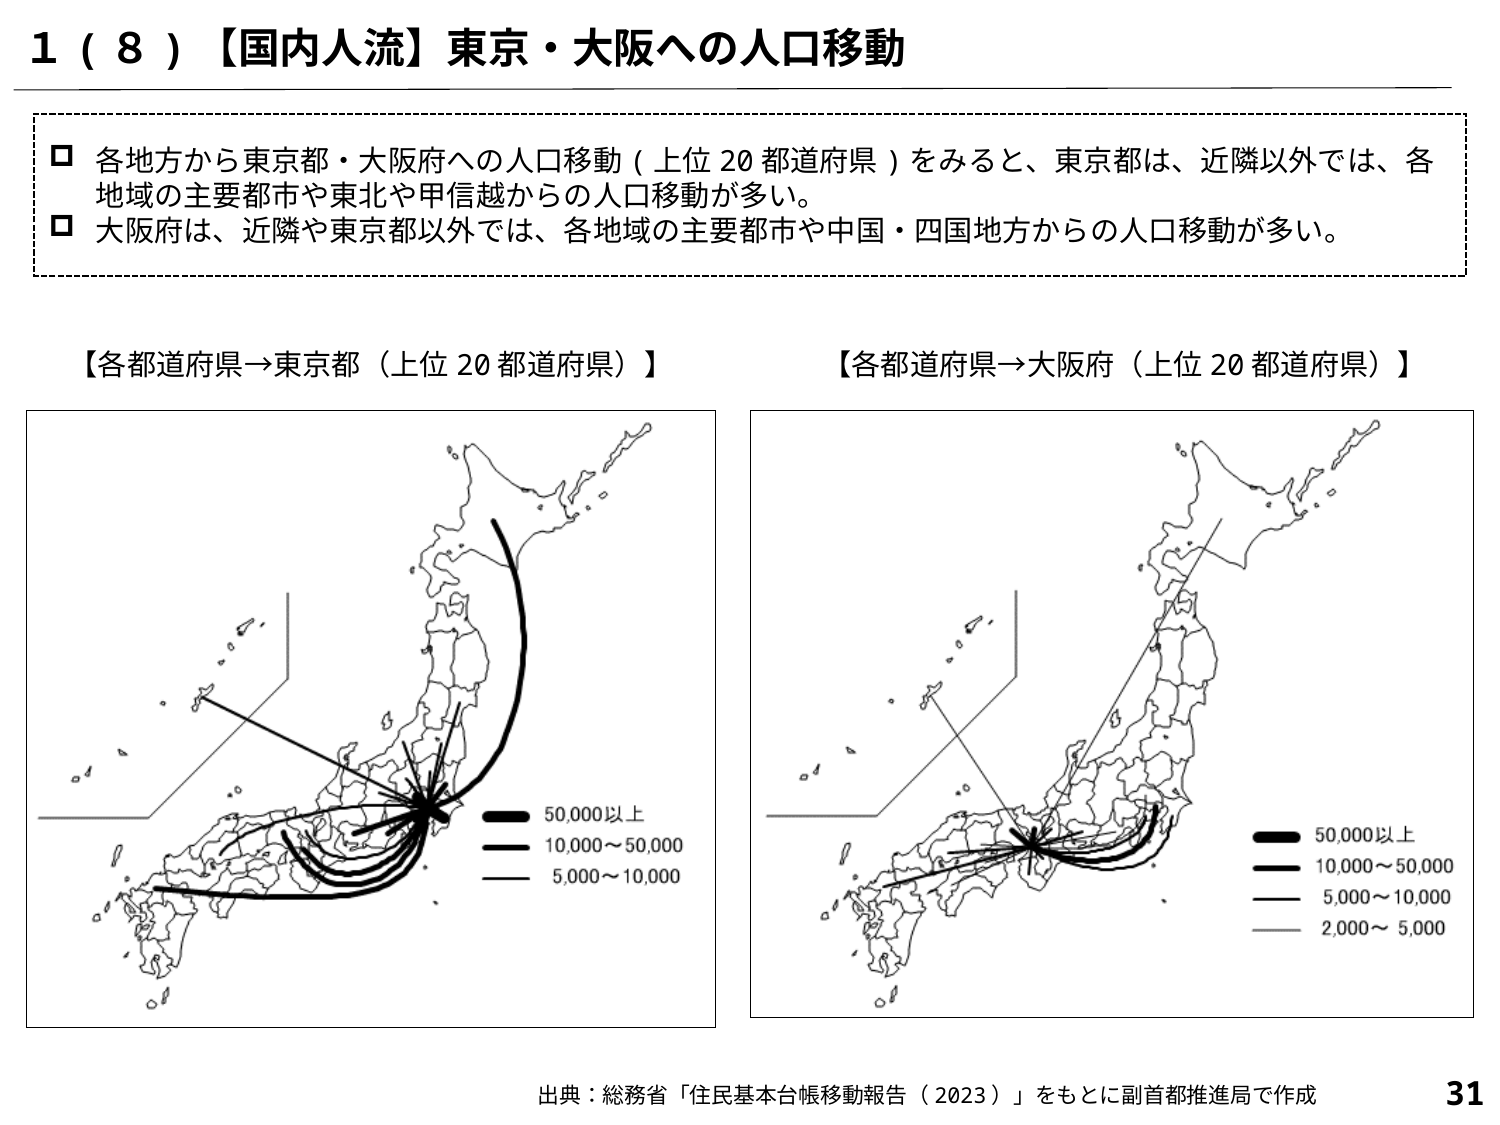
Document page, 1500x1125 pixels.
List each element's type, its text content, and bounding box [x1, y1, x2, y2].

text_box 【各都道府県→東京都（上位20都道府県）】 [26, 339, 716, 389]
text_box 出典：総務省「住民基本台帳移動報告（2023）」をもとに副首都推進局で作成 [522, 1073, 1410, 1115]
text_box １(８)【国内人流】東京・大阪への人口移動 [8, 14, 1466, 80]
picture [26, 410, 716, 1028]
picture [749, 410, 1474, 1018]
slide_number 30 [1162, 1065, 1500, 1125]
text_box 各地方から東京都・大阪府への人口移動(上位20都道府県)をみると、東京都は、近隣以外では、各地域の主要都市や東北や甲信越からの人口移動が多い。 大阪府は、近隣や東京都以外では、各地域の主要都市や中国・四国地方からの人口移動が多い。 [33, 113, 1467, 277]
text_box 【各都道府県→大阪府（上位20都道府県）】 [783, 339, 1466, 389]
